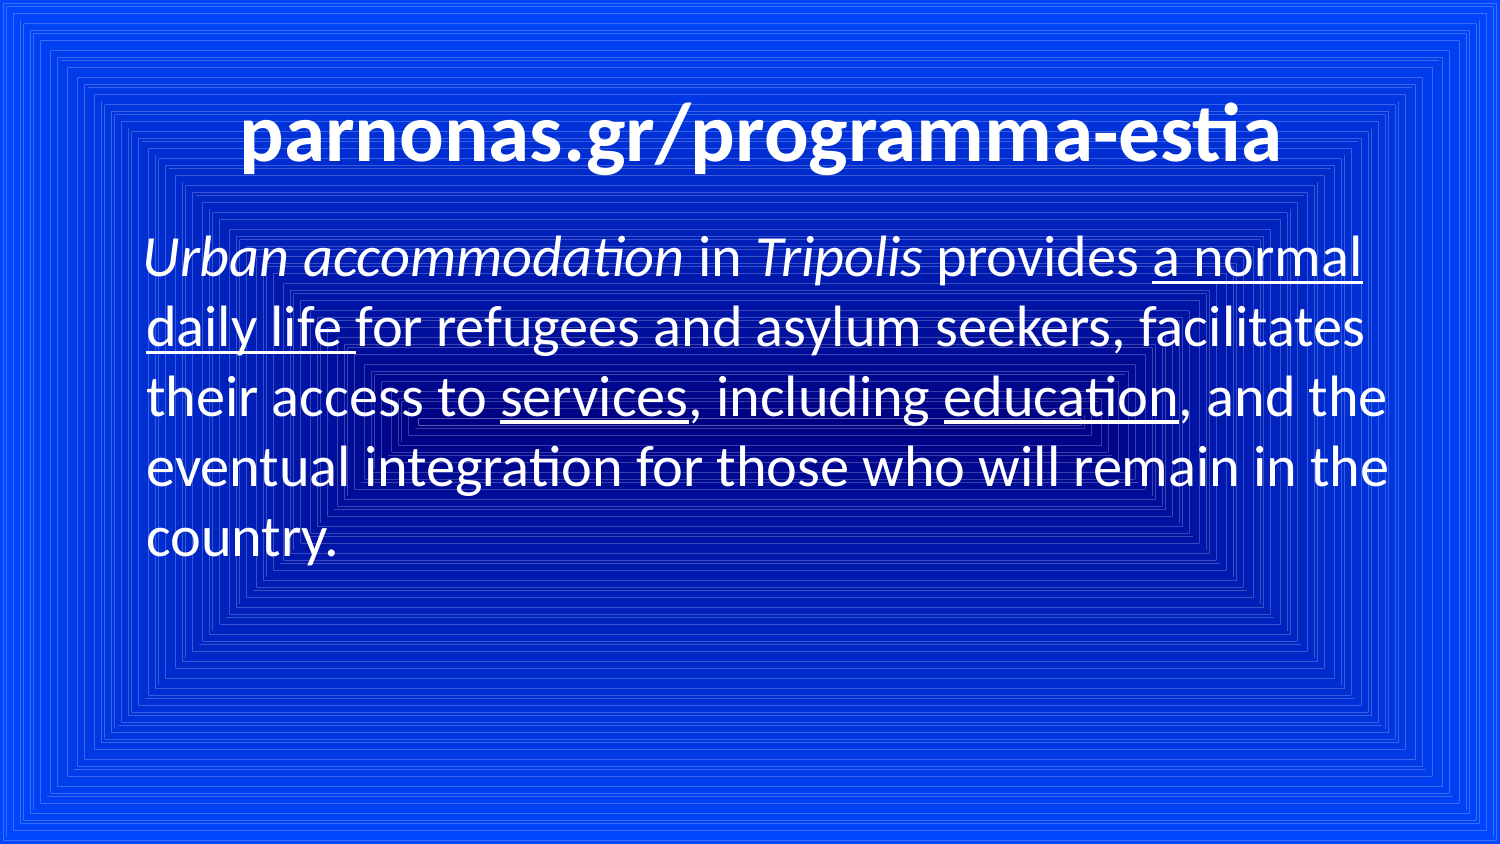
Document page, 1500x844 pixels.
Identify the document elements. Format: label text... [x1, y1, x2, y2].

footer [512, 782, 988, 827]
list Urban accommodation in Tripolis provides a normal daily life for refugees and asylum seekers, facilitates their access to services, including education, and the eventual integration for those who will remain in the country. [75, 210, 1425, 754]
text_box parnonas.gr/programma-estia [140, 70, 1383, 186]
title [75, 33, 1425, 175]
